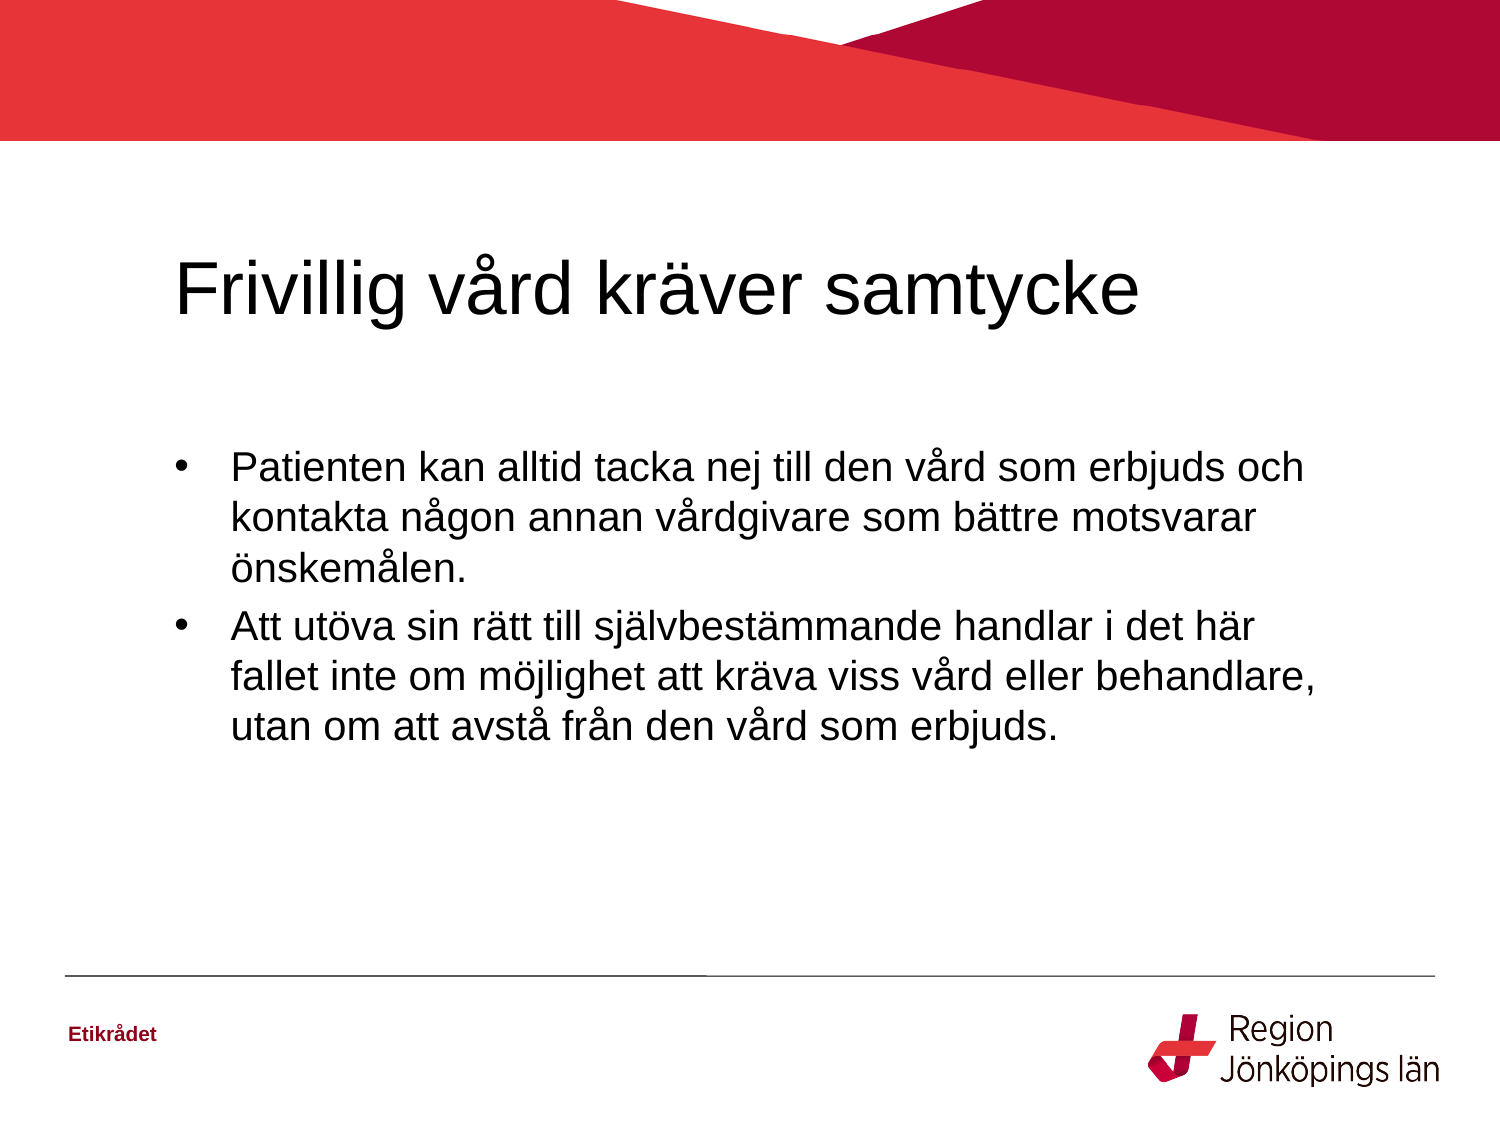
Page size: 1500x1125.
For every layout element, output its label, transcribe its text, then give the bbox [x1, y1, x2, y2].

picture [1148, 1009, 1440, 1090]
footer Etikrådet [53, 1015, 904, 1052]
list Patienten kan alltid tacka nej till den vård som erbjuds och kontakta någon annan vårdgivare som bättre motsvarar önskemålen. Att utöva sin rätt till självbestämmande handlar i det här fallet inte om möjlighet att kräva viss vård eller behandlare, utan om att avstå från den vård som erbjuds. [159, 432, 1353, 870]
title Frivillig vård kräver samtycke [159, 231, 1353, 338]
picture [0, 0, 1500, 141]
